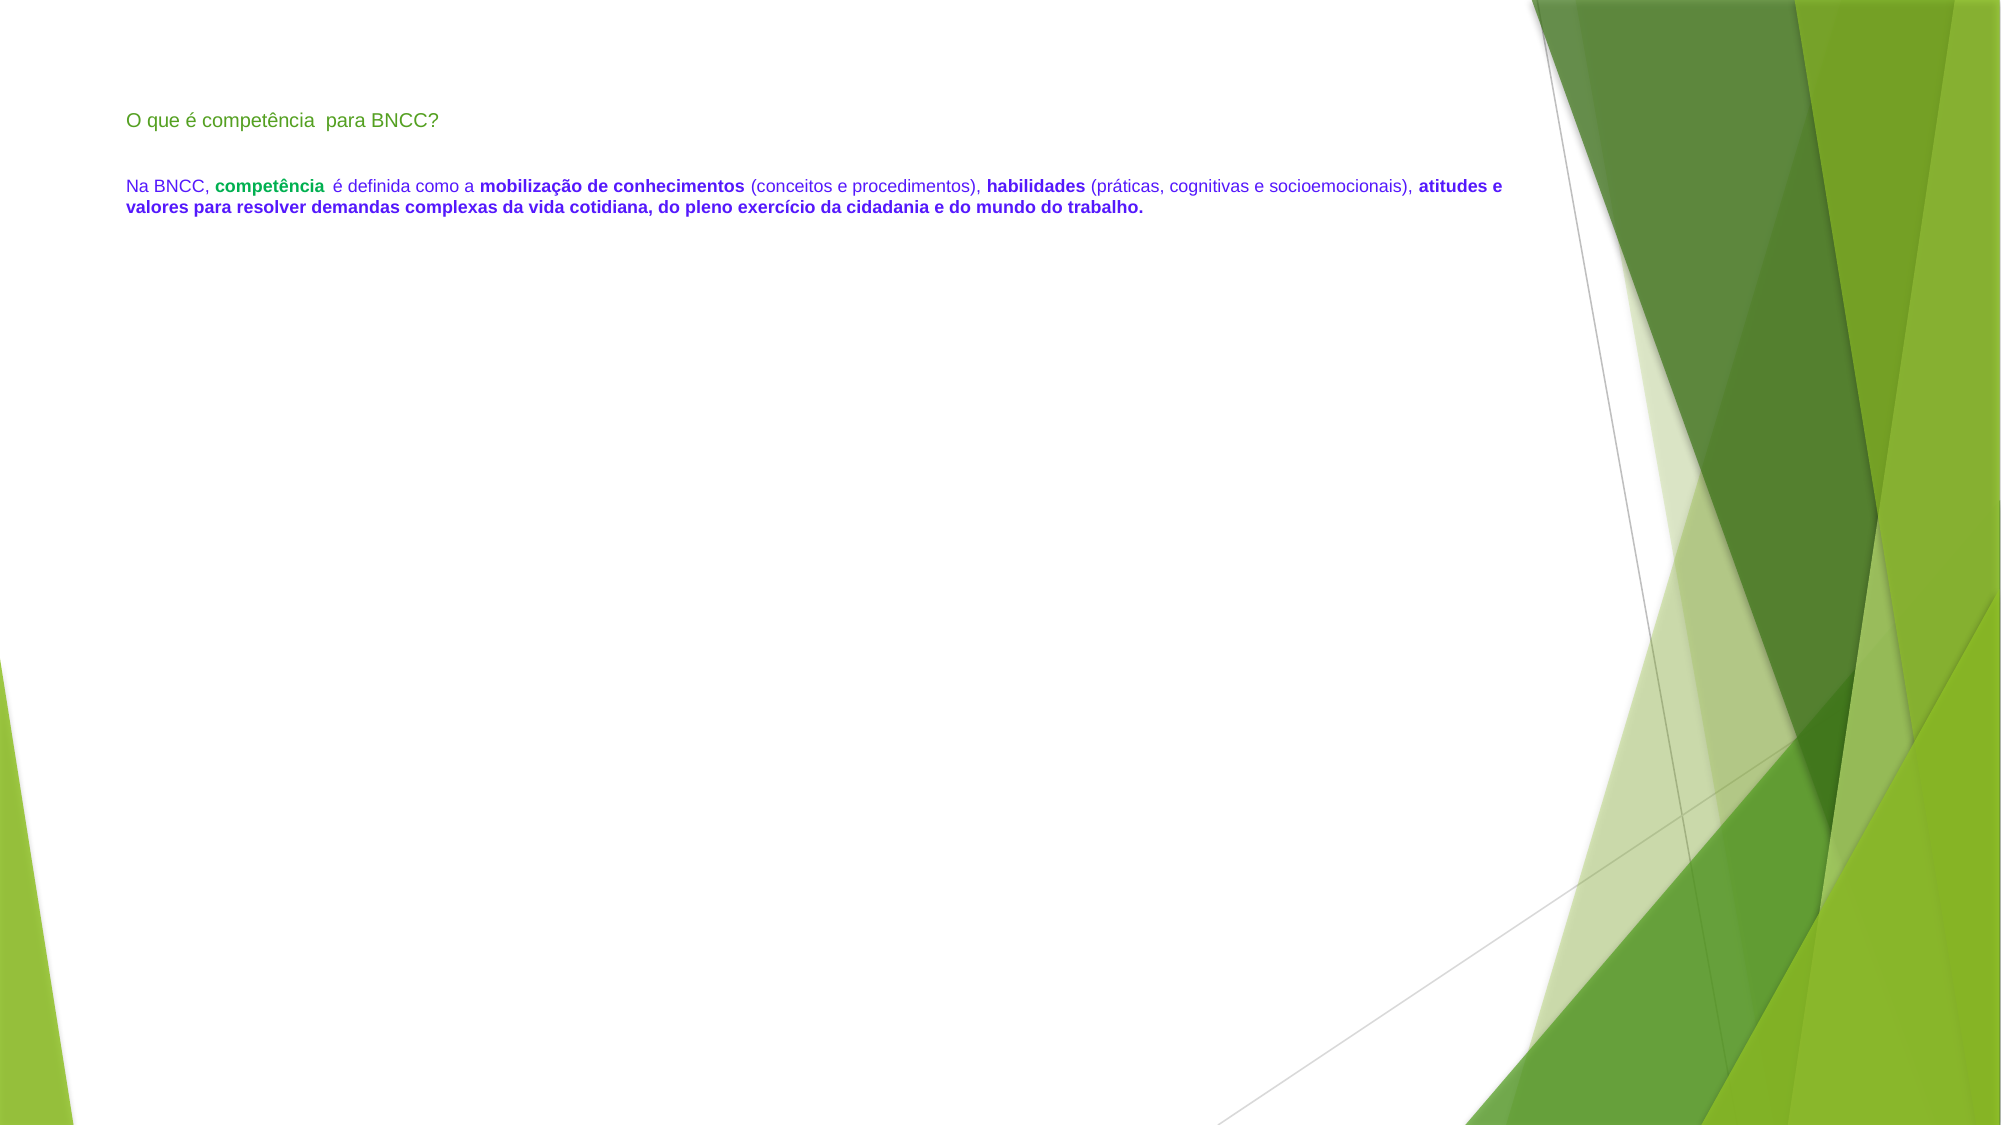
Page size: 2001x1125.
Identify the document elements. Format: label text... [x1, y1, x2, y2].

title O que é competência para BNCC? Na BNCC, competência é definida como a mobilização de conhecimentos (conceitos e procedimentos), habilidades (práticas, cognitivas e socioemocionais), atitudes e valores para resolver demandas complexas da vida cotidiana, do pleno exercício da cidadania e do mundo do trabalho. [111, 99, 1522, 317]
